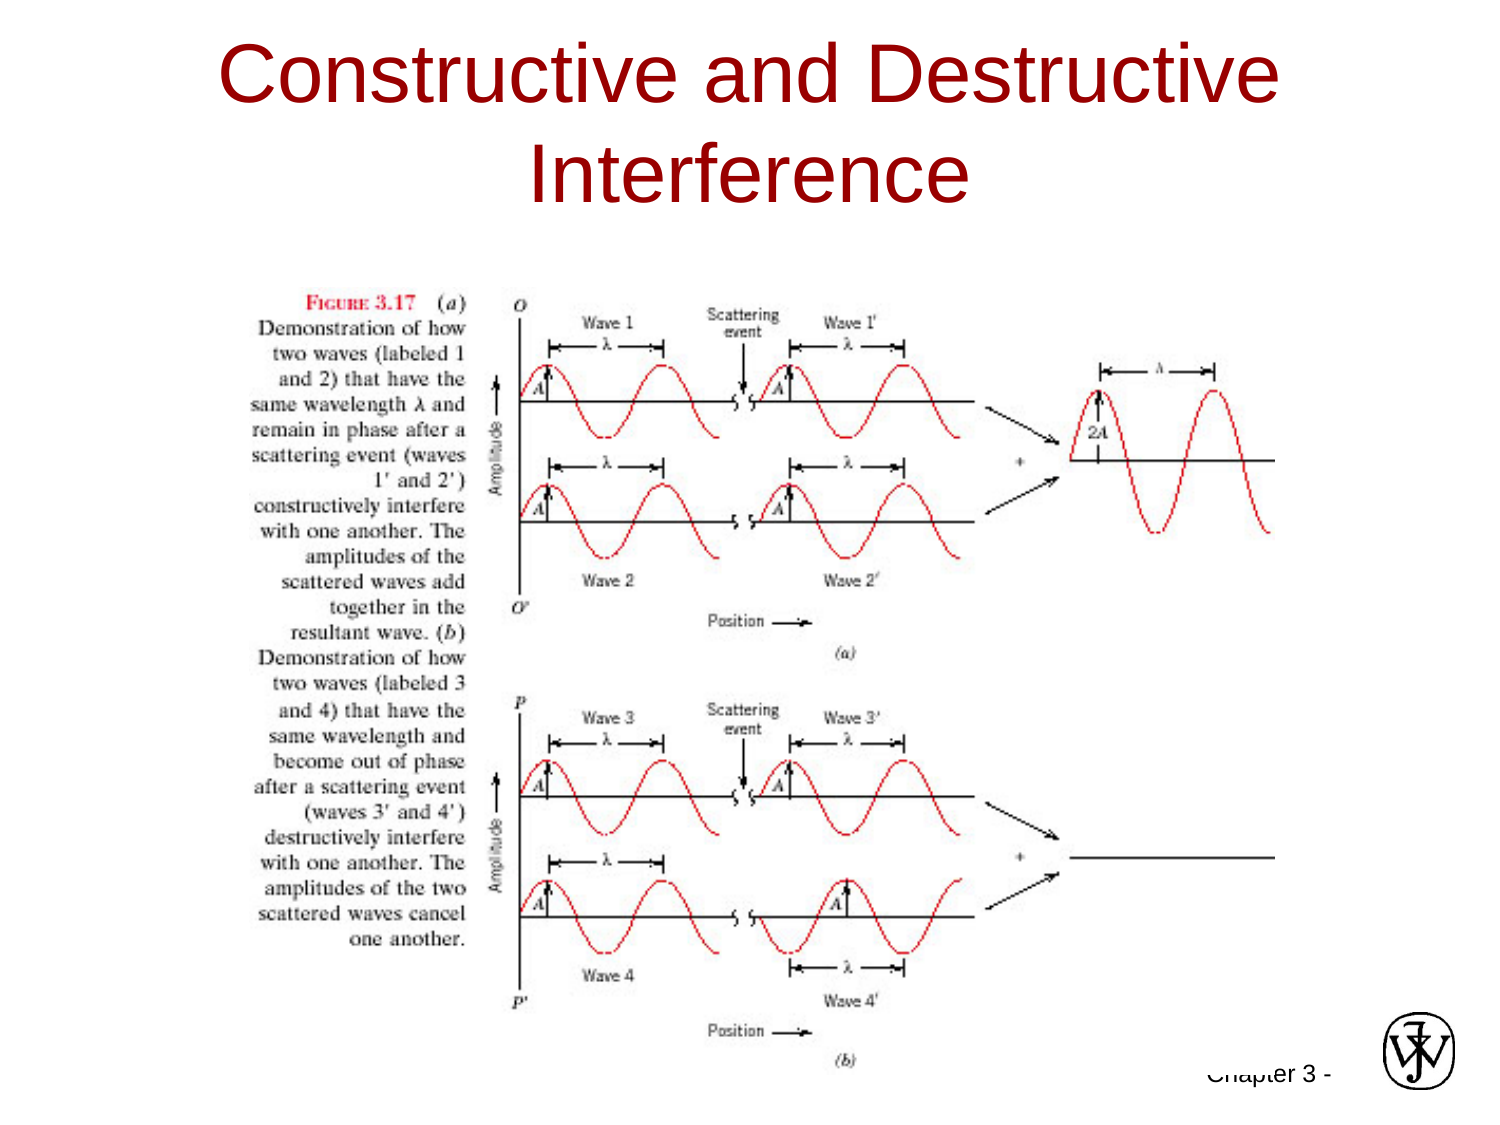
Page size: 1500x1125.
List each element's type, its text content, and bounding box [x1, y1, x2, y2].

title Constructive and Destructive Interference [62, 62, 1438, 175]
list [249, 287, 1276, 1075]
picture [1383, 1012, 1455, 1090]
